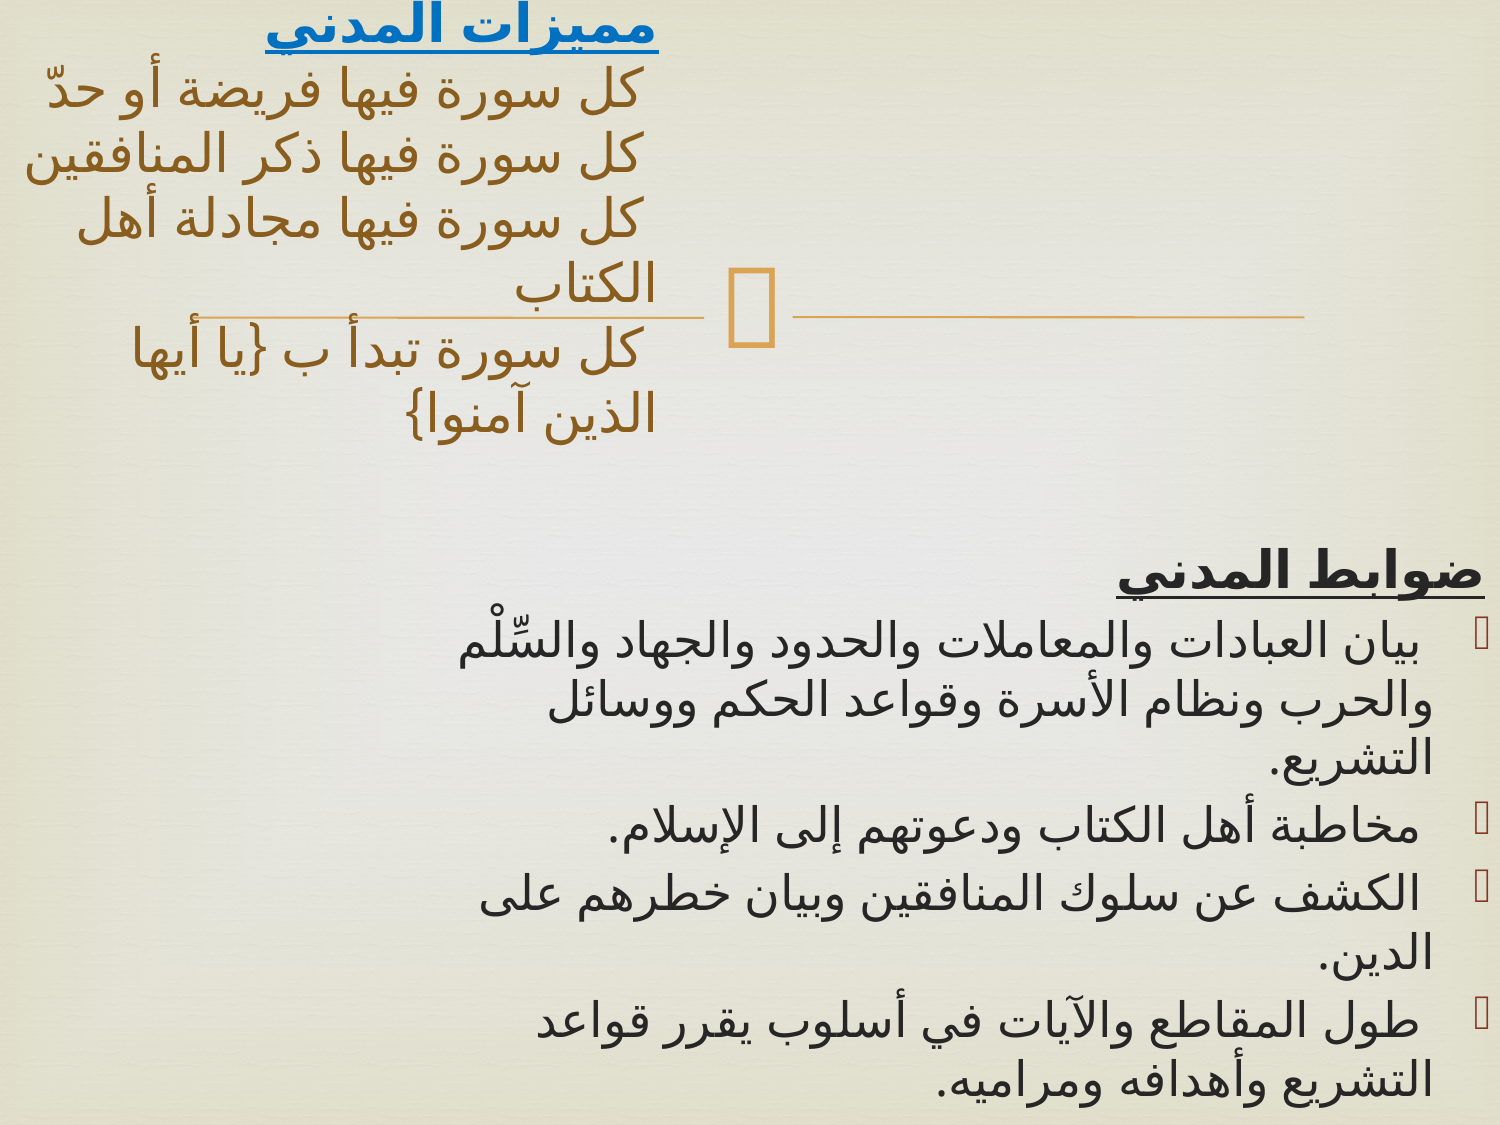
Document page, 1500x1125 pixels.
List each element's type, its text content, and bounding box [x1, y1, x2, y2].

title مميزات المدني كل سورة فيها فريضة أو حدّ كل سورة فيها ذكر المنافقين كل سورة فيها مجادلة أهل الكتاب كل سورة تبدأ ب {يا أيها الذين آمنوا} [0, 4, 674, 428]
list ضوابط المدني بيان العبادات والمعاملات والحدود والجهاد والسِّلْم والحرب ونظام الأسرة وقواعد الحكم ووسائل التشريع. مخاطبة أهل الكتاب ودعوتهم إلى الإسلام. الكشف عن سلوك المنافقين وبيان خطرهم على الدين. طول المقاطع والآيات في أسلوب يقرر قواعد التشريع وأهدافه ومراميه. [432, 472, 1500, 1120]
